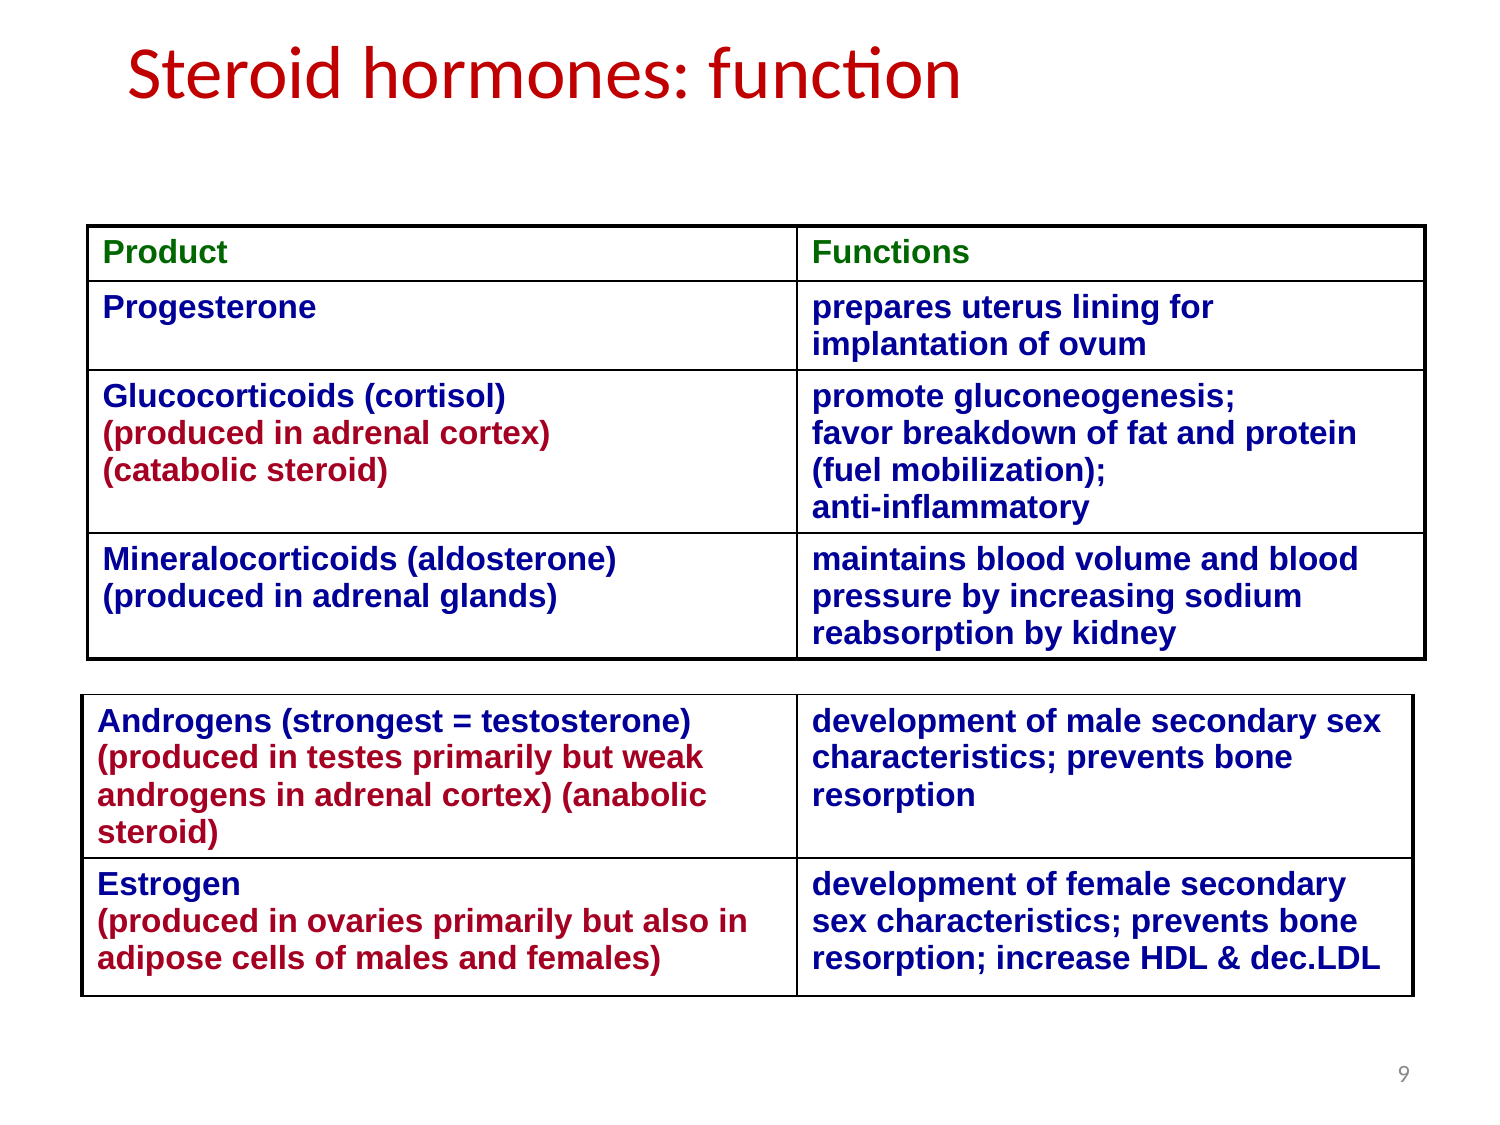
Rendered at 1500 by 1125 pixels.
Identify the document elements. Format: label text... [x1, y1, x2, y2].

table_cell development of female secondary sex characteristics; prevents bone resorption; increase HDL & dec.LDL [798, 859, 1411, 995]
slide_number 9 [1074, 1042, 1425, 1103]
table_cell prepares uterus lining for implantation of ovum [798, 282, 1423, 369]
table_cell Glucocorticoids (cortisol) (produced in adrenal cortex) (catabolic steroid) [89, 371, 796, 532]
table_header Product [89, 228, 796, 280]
text_box Steroid hormones: function [112, 35, 1386, 221]
table_cell maintains blood volume and blood pressure by increasing sodium reabsorption by kidney [798, 534, 1423, 657]
table_cell Progesterone [89, 282, 796, 369]
table_cell promote gluconeogenesis; favor breakdown of fat and protein (fuel mobilization); anti-inflammatory [798, 371, 1423, 532]
table_header Androgens (strongest = testosterone) (produced in testes primarily but weak androgens in adrenal cortex) (anabolic steroid) [84, 695, 796, 857]
table_cell Mineralocorticoids (aldosterone) (produced in adrenal glands) [89, 534, 796, 657]
table_header development of male secondary sex characteristics; prevents bone resorption [798, 695, 1411, 857]
table_cell Estrogen (produced in ovaries primarily but also in adipose cells of males and females) [84, 859, 796, 995]
table_header Functions [798, 228, 1423, 280]
